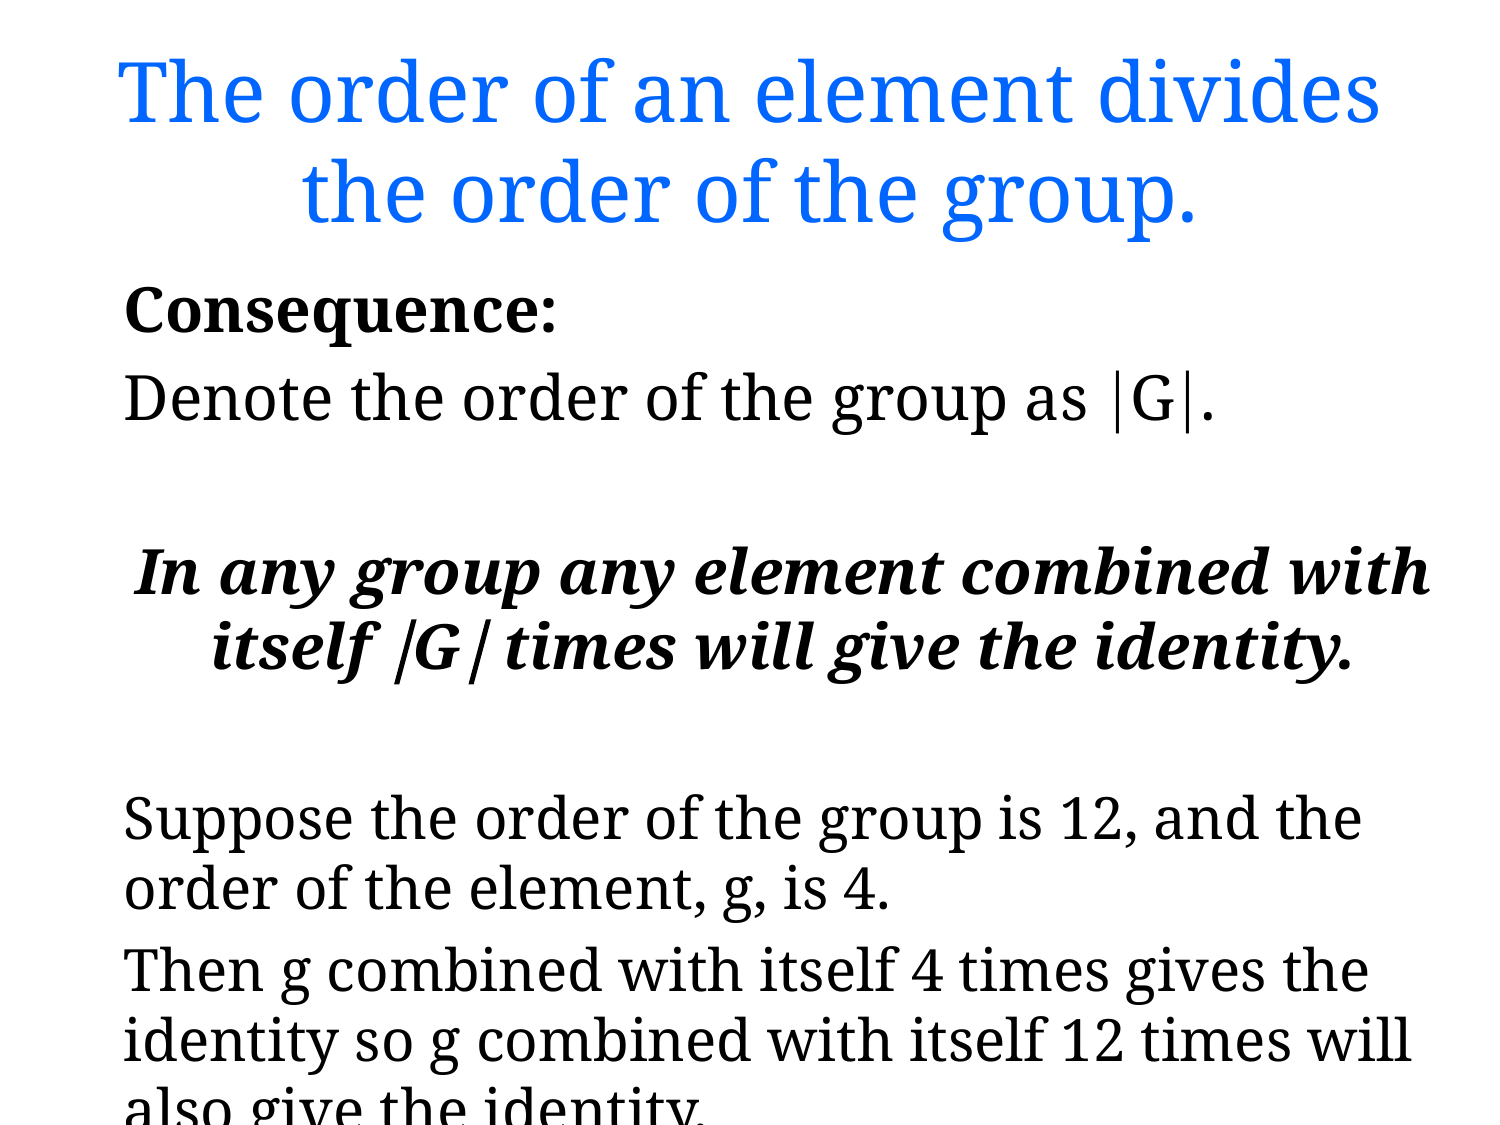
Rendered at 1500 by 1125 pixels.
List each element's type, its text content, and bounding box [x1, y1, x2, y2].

list Consequence: Denote the order of the group as G. In any group any element combined with itself G times will give the identity. Suppose the order of the group is 12, and the order of the element, g, is 4. Then g combined with itself 4 times gives the identity so g combined with itself 12 times will also give the identity. [108, 262, 1460, 1095]
title The order of an element divides the order of the group. [74, 44, 1426, 233]
